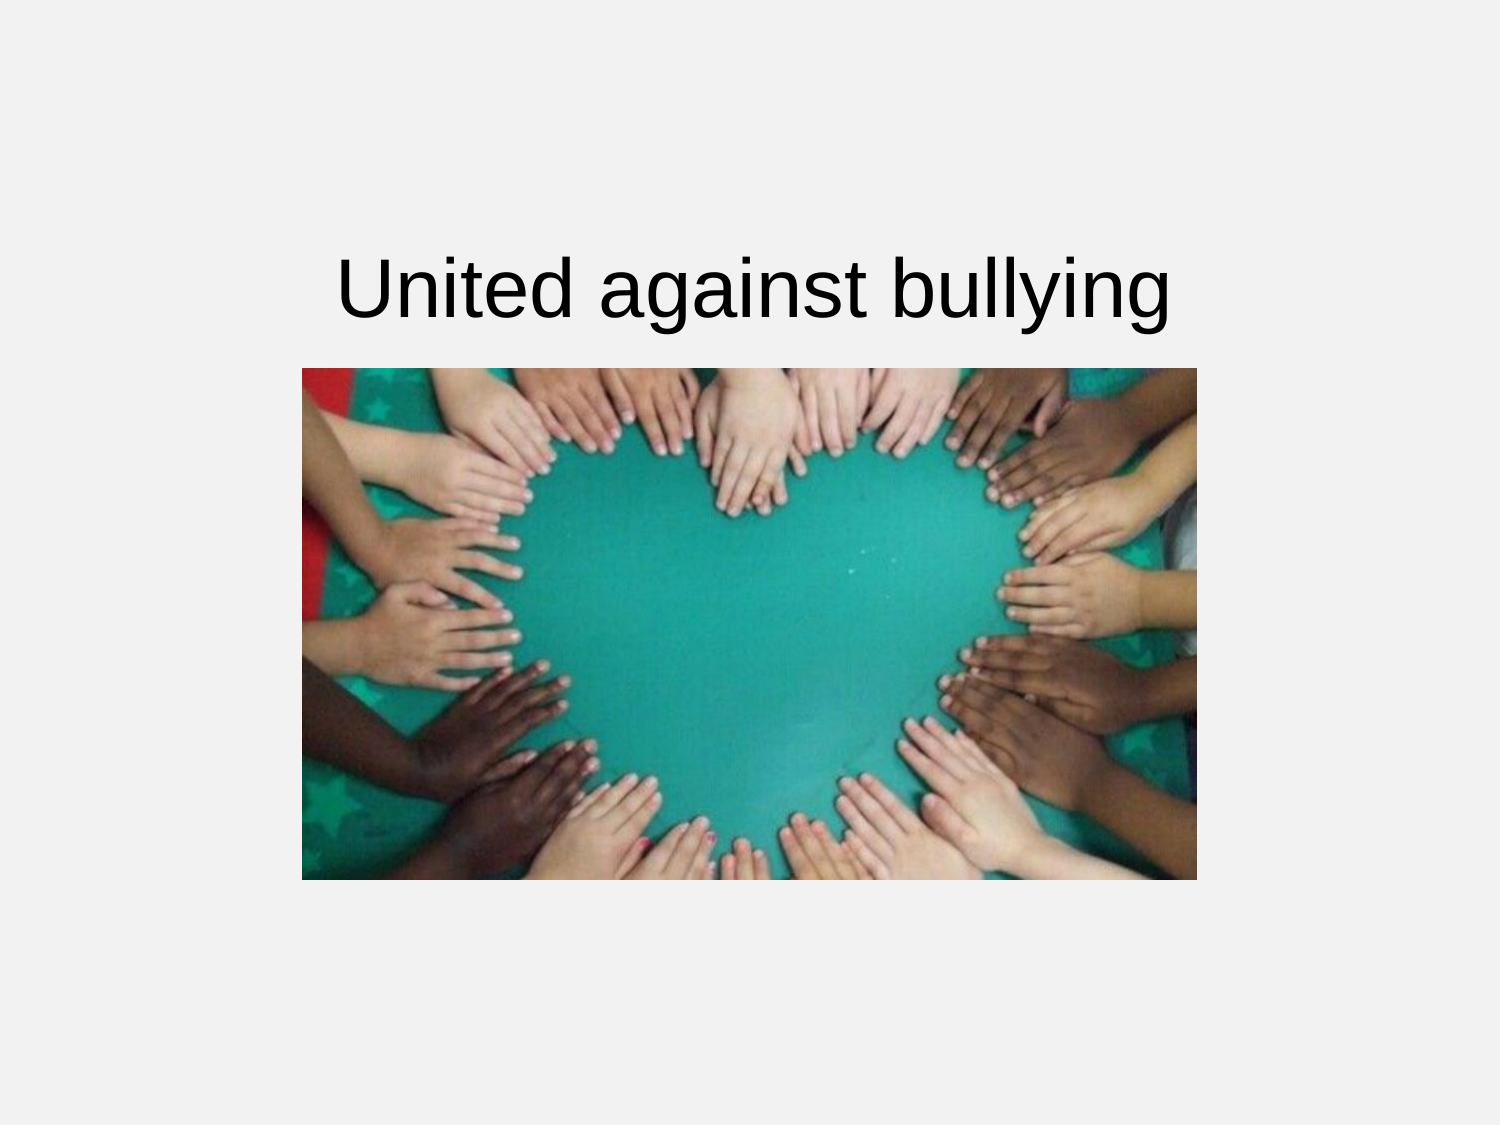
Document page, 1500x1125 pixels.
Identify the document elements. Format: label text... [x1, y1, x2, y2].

text_box United against bullying [320, 226, 1189, 342]
picture [302, 368, 1198, 880]
